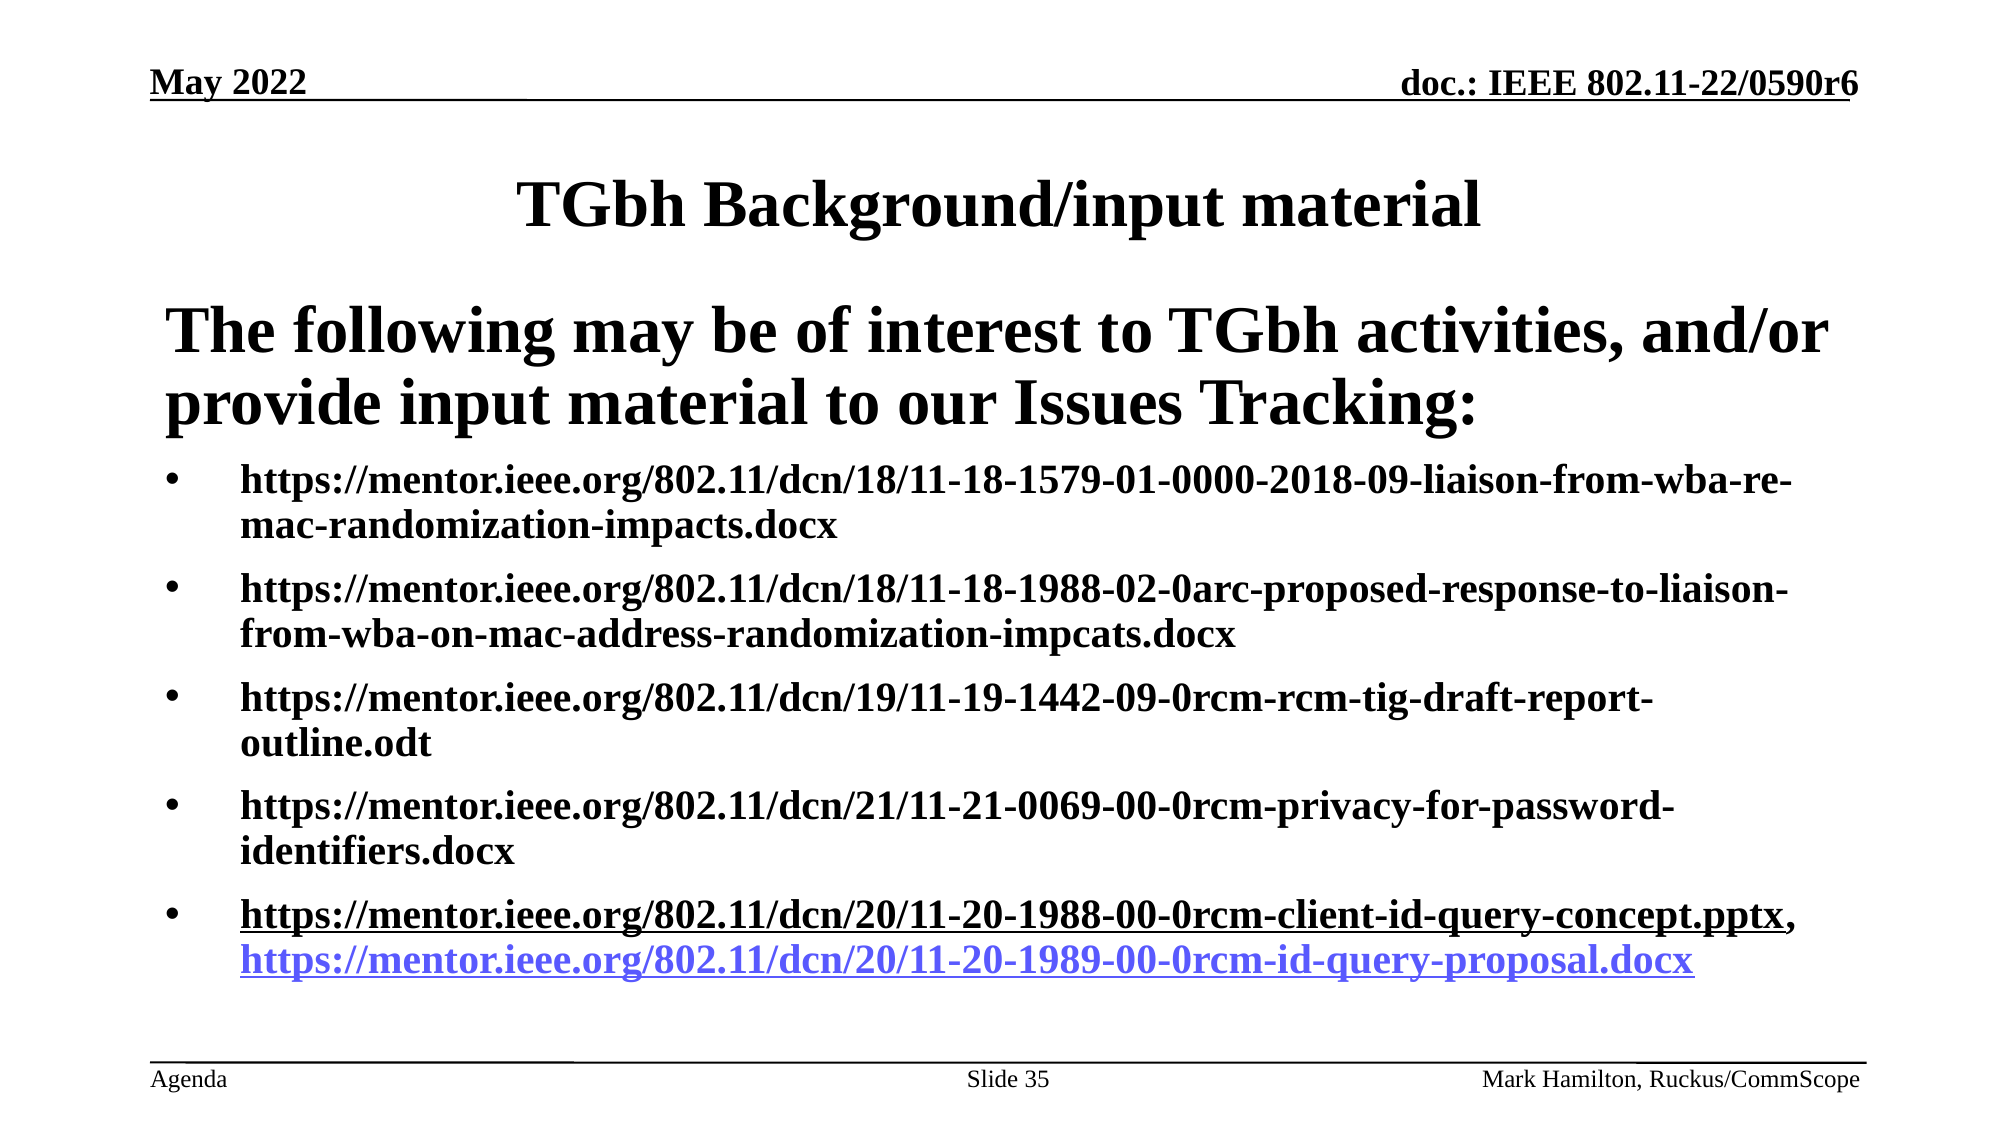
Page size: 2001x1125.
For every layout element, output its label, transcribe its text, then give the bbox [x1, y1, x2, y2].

slide_number Slide 35 [950, 1061, 1067, 1123]
list The following may be of interest to TGbh activities, and/or provide input material to our Issues Tracking: https://mentor.ieee.org/802.11/dcn/18/11-18-1579-01-0000-2018-09-liaison-from-wba-re-mac-randomization-impacts.docx https://mentor.ieee.org/802.11/dcn/18/11-18-1988-02-0arc-proposed-response-to-liaison-from-wba-on-mac-address-randomization-impcats.docx https://mentor.ieee.org/802.11/dcn/19/11-19-1442-09-0rcm-rcm-tig-draft-report-outline.odt https://mentor.ieee.org/802.11/dcn/21/11-21-0069-00-0rcm-privacy-for-password-identifiers.docx https://mentor.ieee.org/802.11/dcn/20/11-20-1988-00-0rcm-client-id-query-concept.pptx, https://mentor.ieee.org/802.11/dcn/20/11-20-1989-00-0rcm-id-query-proposal.docx [149, 287, 1850, 963]
title TGbh Background/input material [149, 112, 1850, 287]
